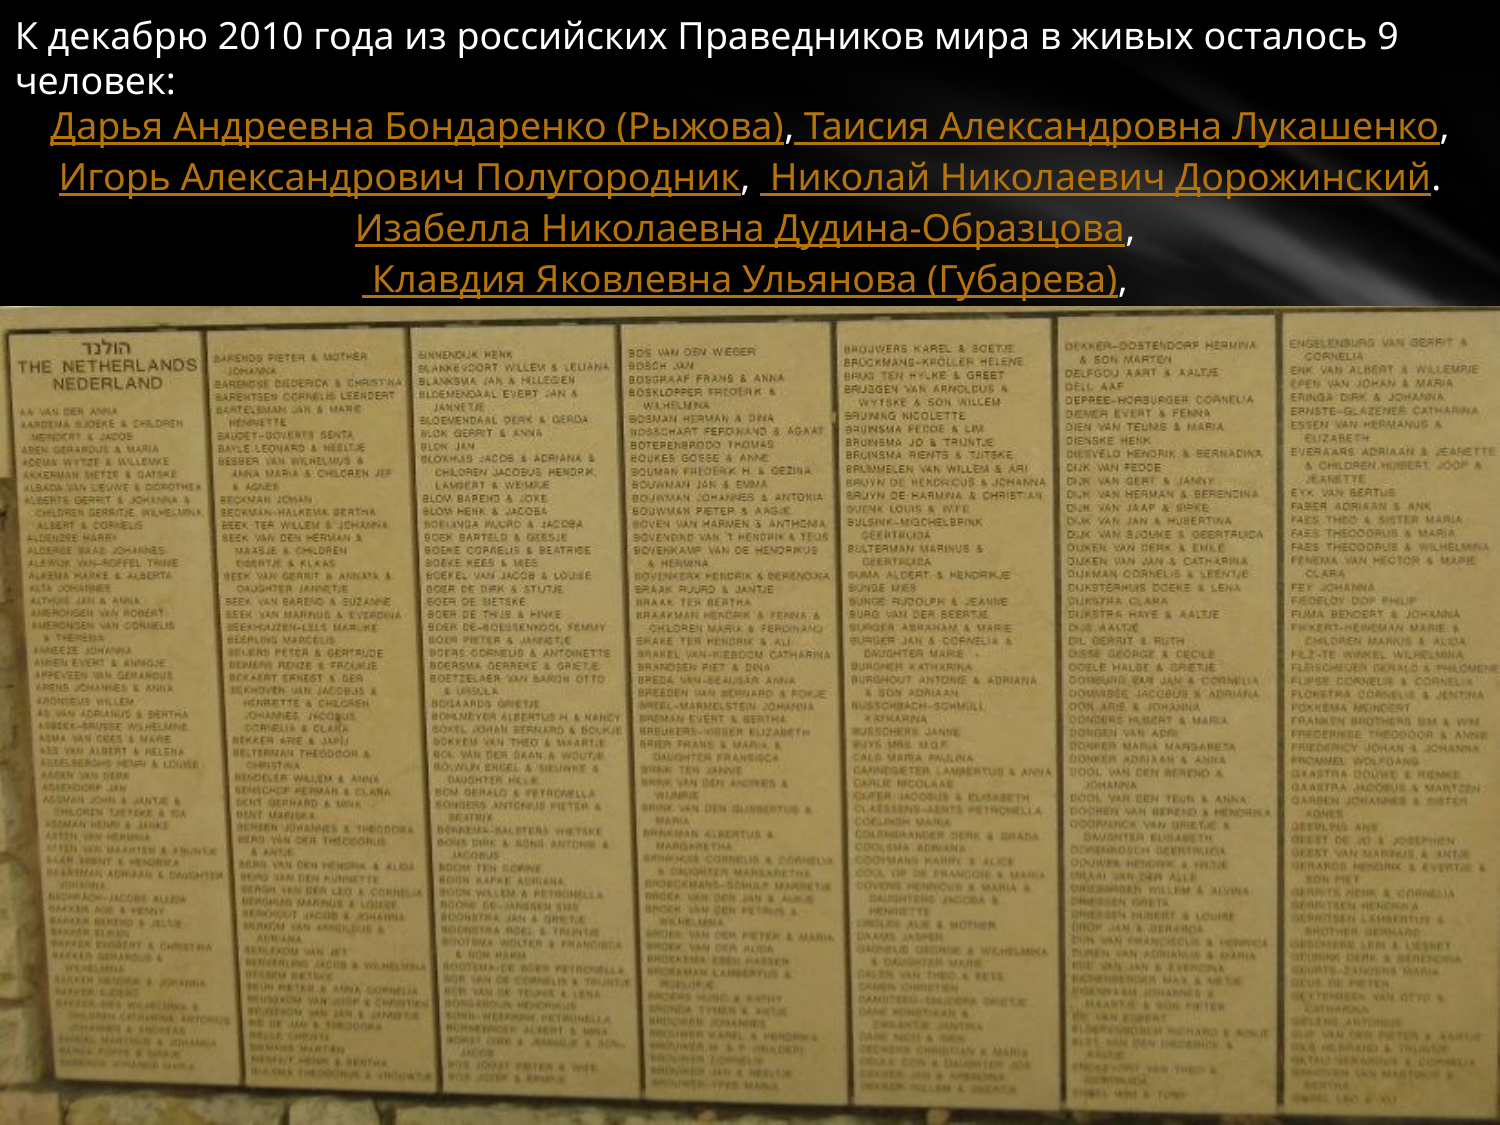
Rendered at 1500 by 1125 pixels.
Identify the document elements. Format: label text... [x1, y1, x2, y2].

picture [0, 305, 1500, 1125]
text_box К декабрю 2010 года из российских Праведников мира в живых осталось 9 человек: Дарья Андреевна Бондаренко (Рыжова), Таисия Александровна Лукашенко, Игорь Александрович Полугородник, Николай Николаевич Дорожинский. Изабелла Николаевна Дудина-Образцова, Клавдия Яковлевна Ульянова (Губарева), Михаил Павлович Зирченко, Тамара Григорьевна Романова, Мария Семёновна Теребилова (Ступак). . [0, 4, 1500, 305]
